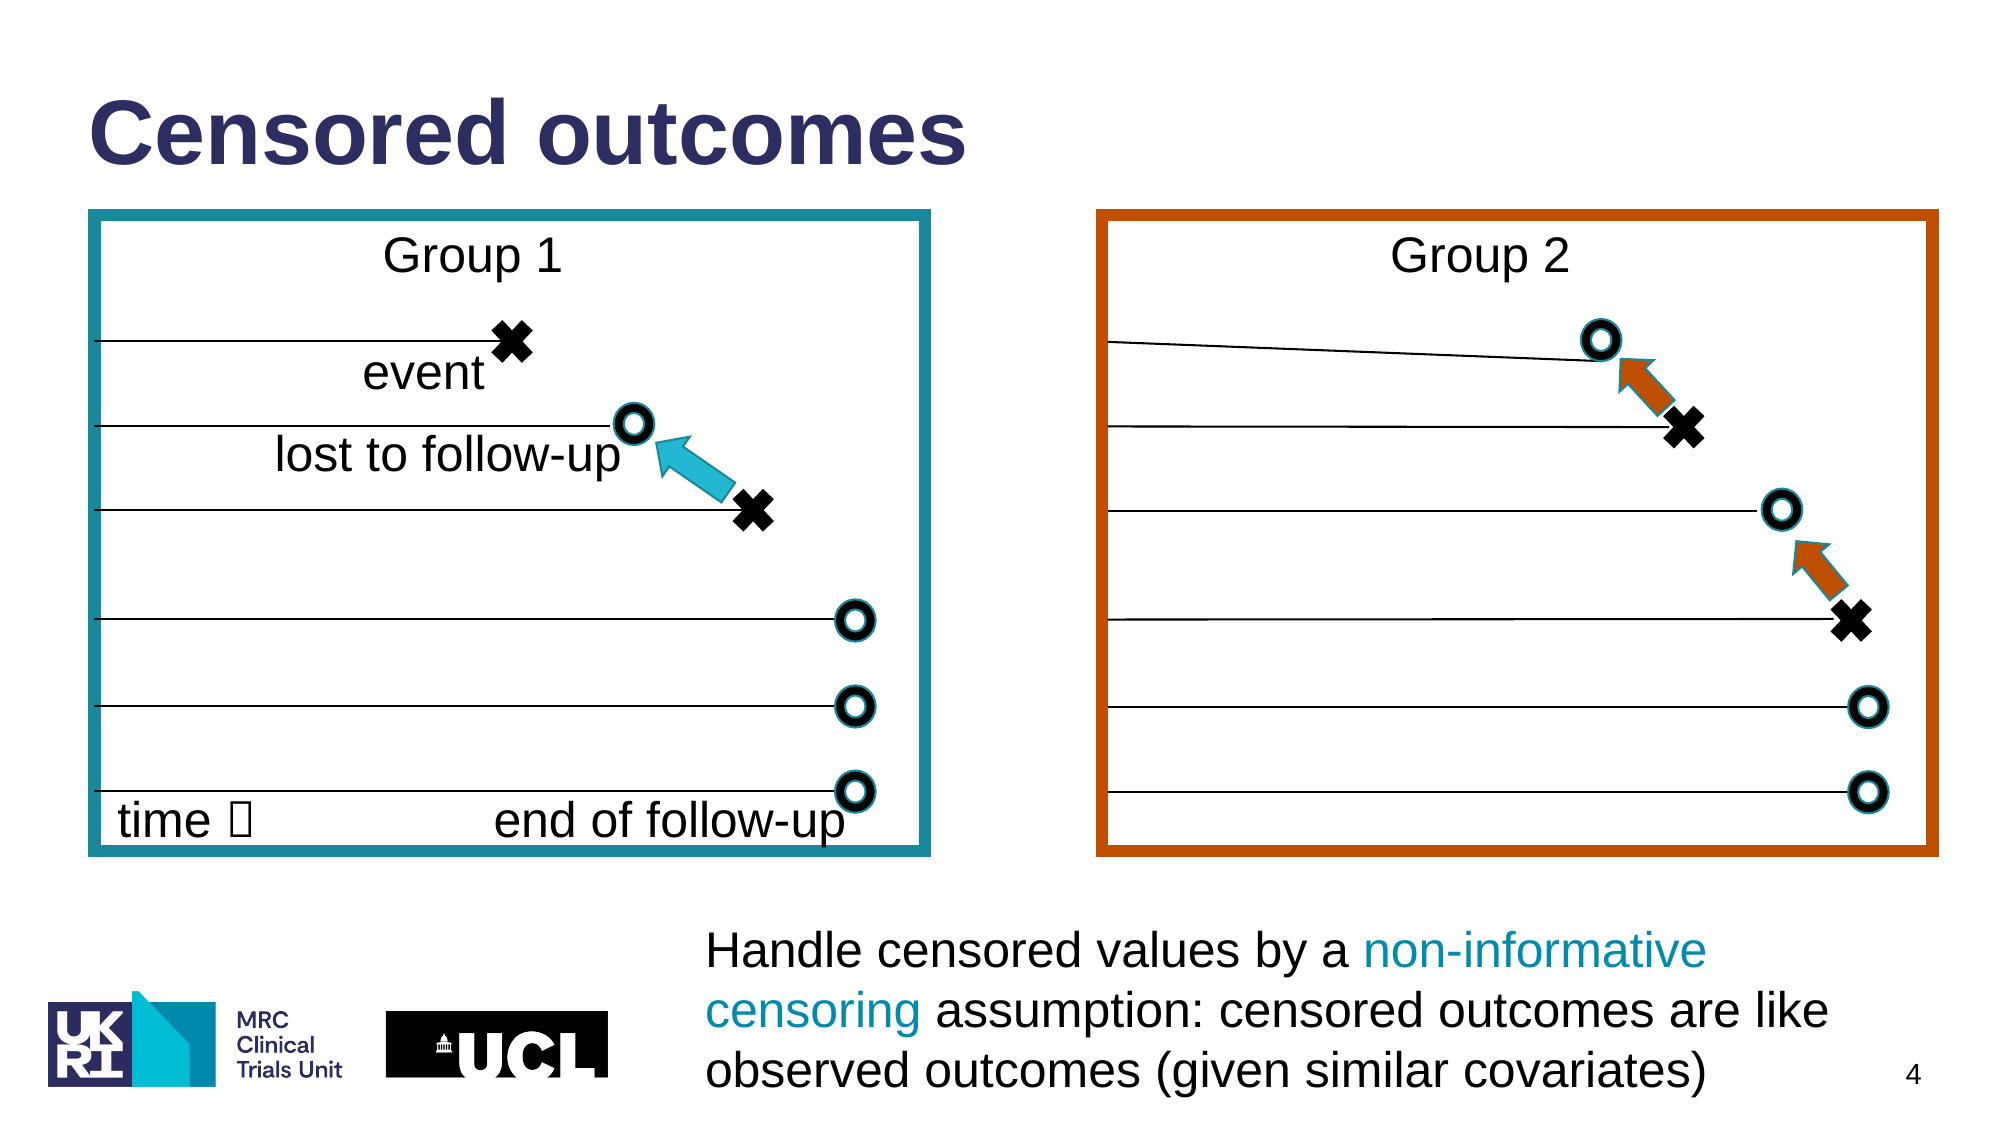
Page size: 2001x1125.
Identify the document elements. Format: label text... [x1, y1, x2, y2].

slide_number 4 [1412, 1042, 1937, 1103]
title Censored outcomes [73, 41, 1937, 230]
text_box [1101, 215, 1933, 852]
picture [48, 991, 608, 1087]
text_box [94, 215, 925, 856]
text_box Handle censored values by a non-informative censoring assumption: censored outcomes are like observed outcomes (given similar covariates) [690, 909, 1889, 1105]
